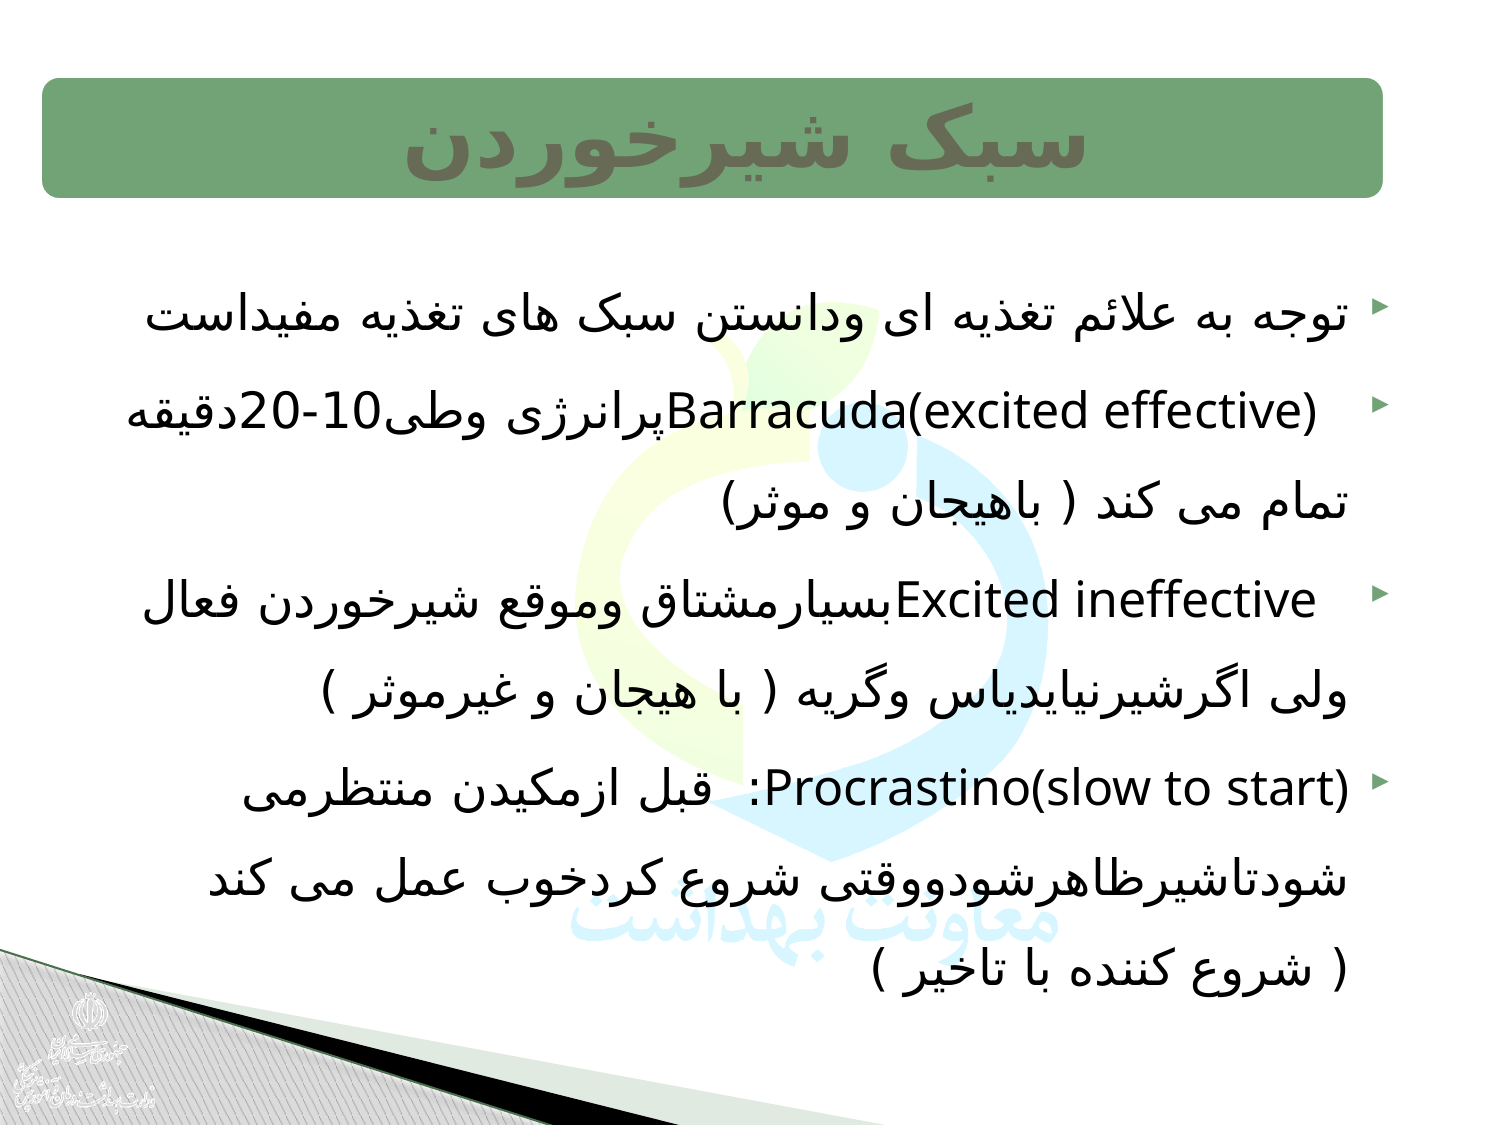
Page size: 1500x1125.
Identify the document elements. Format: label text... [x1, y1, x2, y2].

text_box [37, 73, 1417, 203]
list توجه به علائم تغذیه ای ودانستن سبک های تغذیه مفیداست Barracuda(excited effective)پرانرژی وطی10-20دقیقه تمام می کند ( باهیجان و موثر) Excited ineffectiveبسیارمشتاق وموقع شیرخوردن فعال ولی اگرشیرنیایدیاس وگریه ( با هیجان و غیرموثر ) Procrastino(slow to start): قبل ازمکیدن منتظرمی شودتاشیرظاهرشودووقتی شروع کردخوب عمل می کند ( شروع کننده با تاخیر ) [75, 242, 1425, 986]
